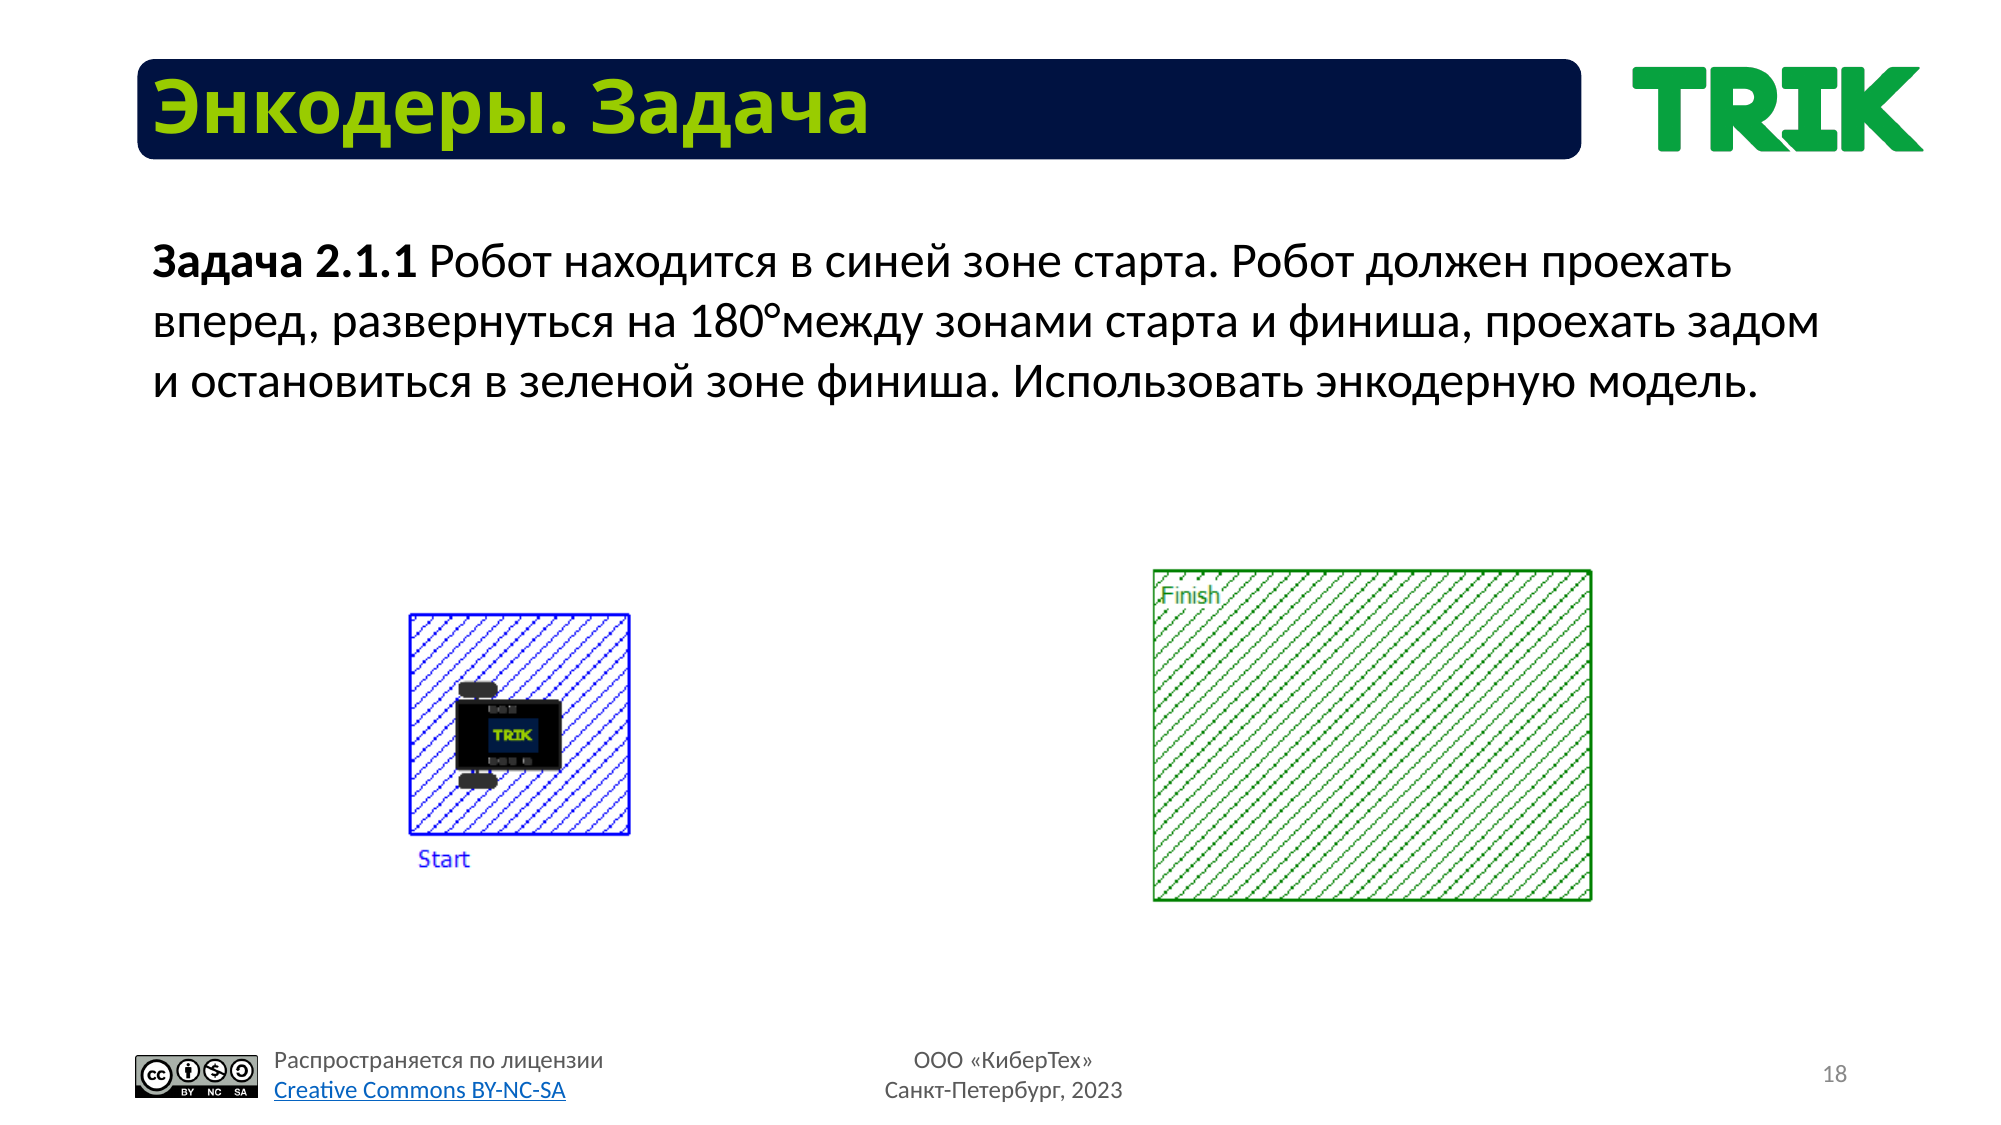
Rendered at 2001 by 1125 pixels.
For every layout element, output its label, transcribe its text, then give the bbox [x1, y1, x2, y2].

text_box 18 [1412, 1042, 1863, 1103]
picture [351, 513, 1636, 946]
text_box Энкодеры. Задача [137, 61, 1582, 163]
text_box Задача 2.1.1 Робот находится в синей зоне старта. Робот должен проехать вперед, развернуться на 180°между зонами старта и финиша, проехать задом и остановиться в зеленой зоне финиша. Использовать энкодерную модель. [137, 219, 1863, 415]
picture [135, 1055, 258, 1098]
picture [1631, 64, 1924, 154]
